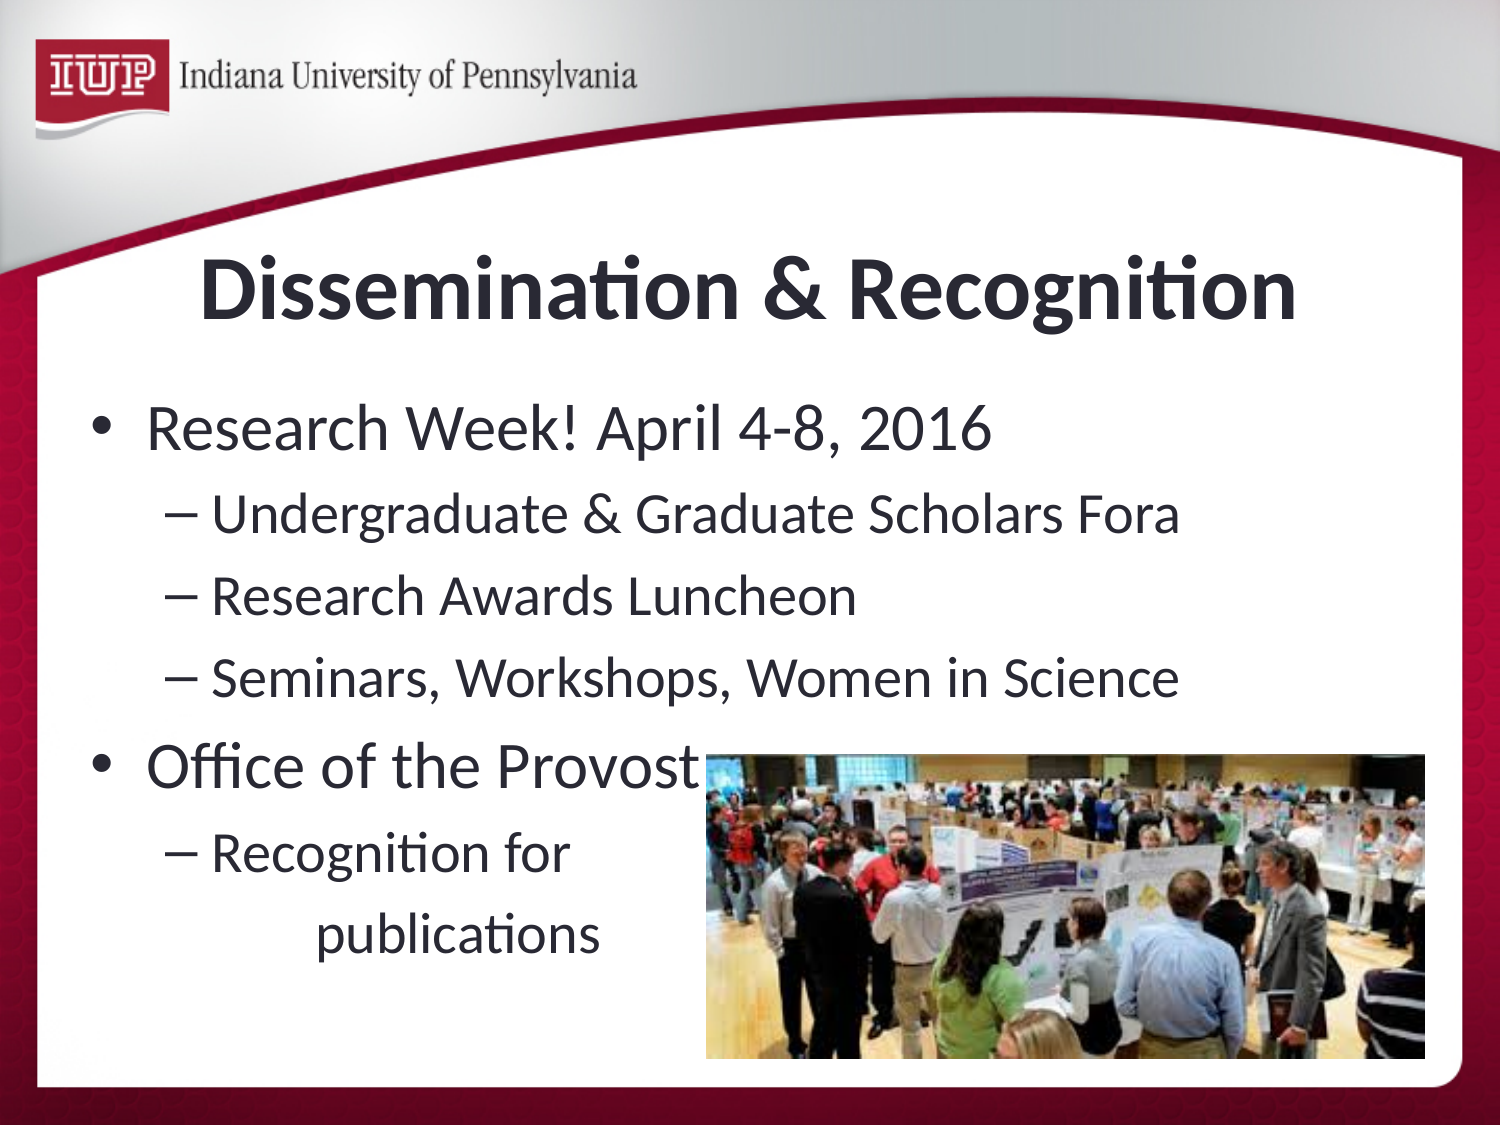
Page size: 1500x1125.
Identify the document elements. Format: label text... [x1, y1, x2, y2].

picture [0, 0, 1500, 1125]
list Research Week! April 4-8, 2016 Undergraduate & Graduate Scholars Fora Research Awards Luncheon Seminars, Workshops, Women in Science Office of the Provost Recognition for publications [75, 376, 1425, 1005]
title Dissemination & Recognition [75, 189, 1425, 376]
